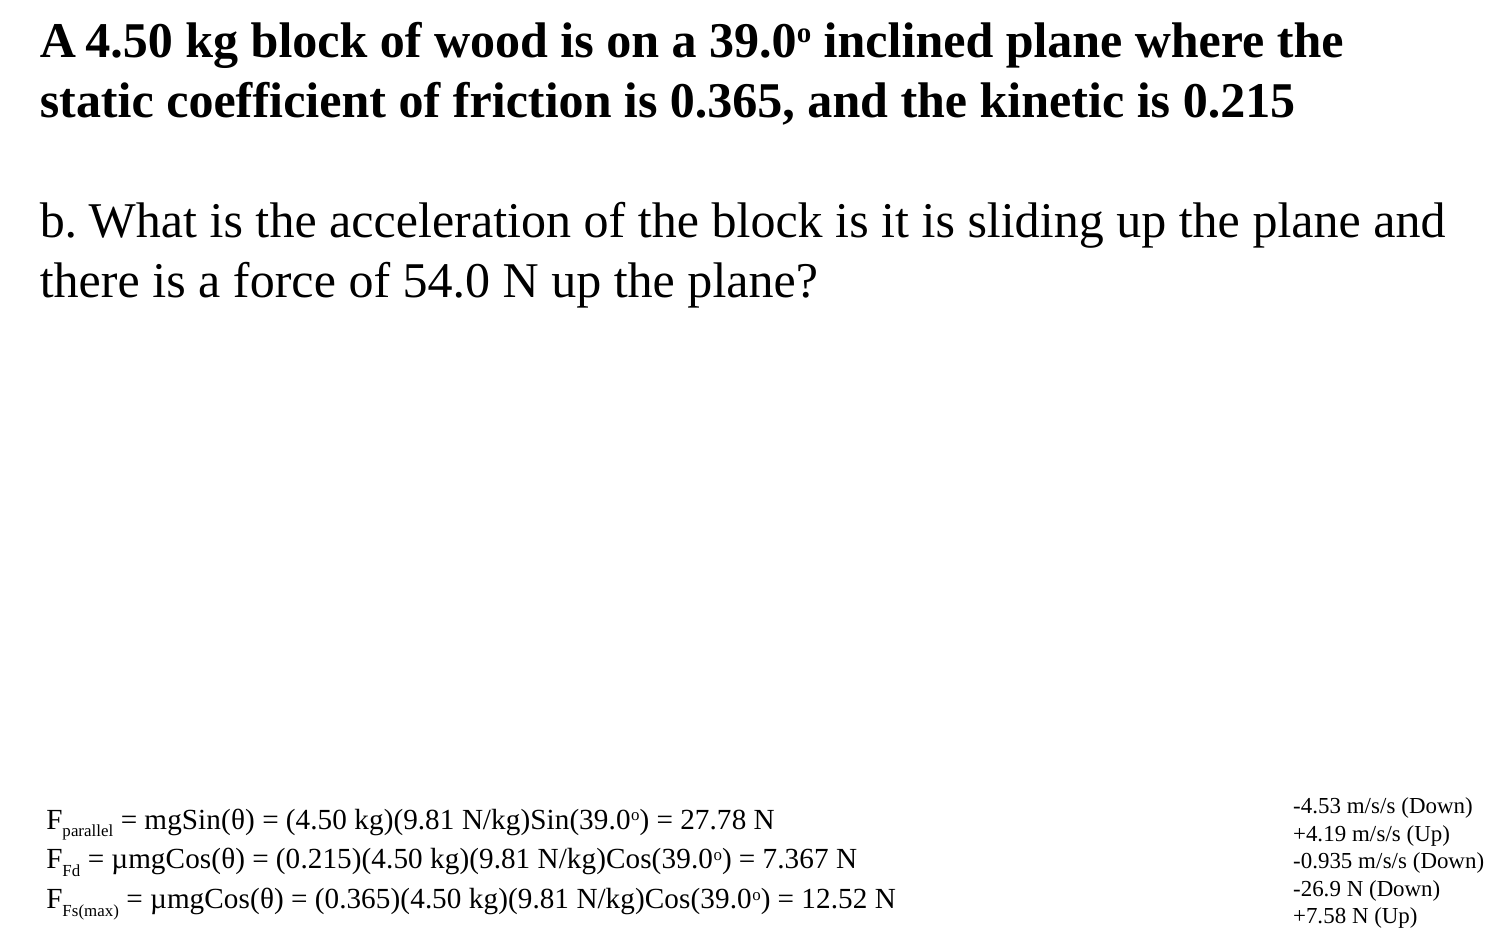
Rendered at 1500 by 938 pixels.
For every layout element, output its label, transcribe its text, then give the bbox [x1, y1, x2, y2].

text_box A 4.50 kg block of wood is on a 39.0o inclined plane where the static coefficient of friction is 0.365, and the kinetic is 0.215 b. What is the acceleration of the block is it is sliding up the plane and there is a force of 54.0 N up the plane? [24, 0, 1475, 436]
text_box Fparallel = mgSin(θ) = (4.50 kg)(9.81 N/kg)Sin(39.0o) = 27.78 N FFd = µmgCos(θ) = (0.215)(4.50 kg)(9.81 N/kg)Cos(39.0o) = 7.367 N FFs(max) = µmgCos(θ) = (0.365)(4.50 kg)(9.81 N/kg)Cos(39.0o) = 12.52 N [31, 792, 911, 927]
text_box -4.53 m/s/s (Down) +4.19 m/s/s (Up) -0.935 m/s/s (Down) -26.9 N (Down) +7.58 N (Up) [1278, 783, 1500, 936]
